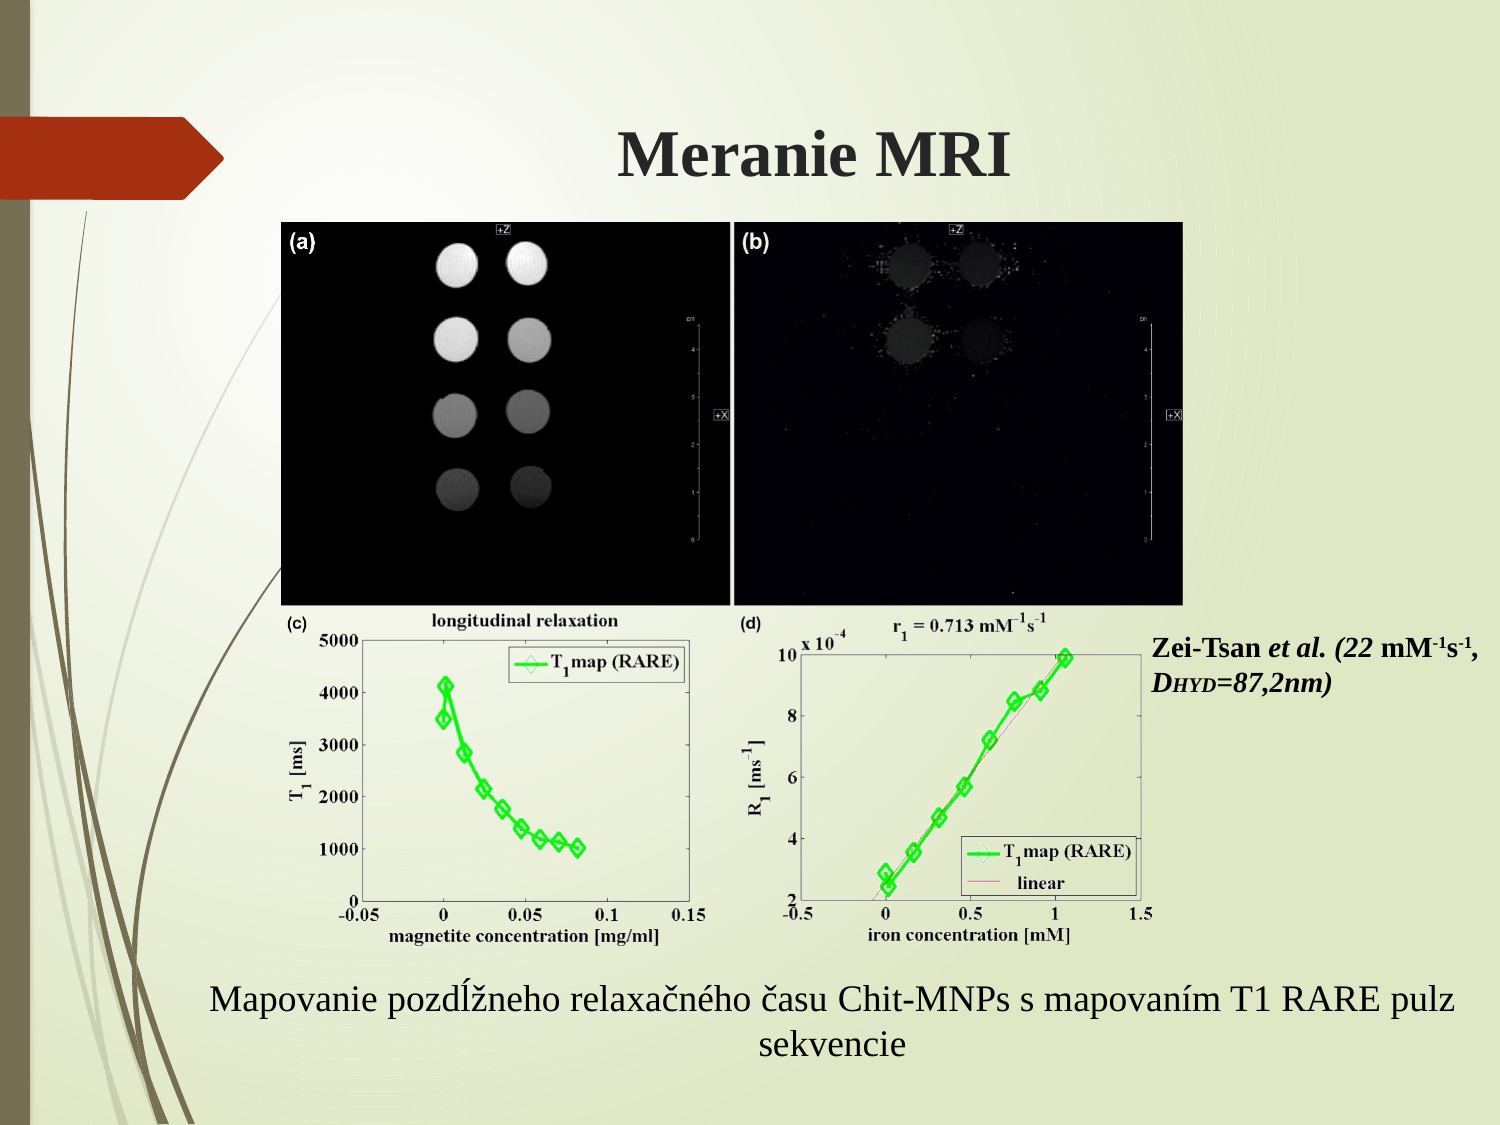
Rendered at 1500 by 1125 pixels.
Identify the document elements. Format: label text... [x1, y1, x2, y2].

text_box Zei-Tsan et al. (22 mM-1s-1, DHYD=87,2nm) [1185, 621, 1500, 706]
picture [280, 222, 1184, 952]
text_box Mapovanie pozdĺžneho relaxačného času Chit-MNPs s mapovaním T1 RARE pulz sekvencie [182, 966, 1483, 1072]
title Meranie MRI [230, 102, 1400, 209]
